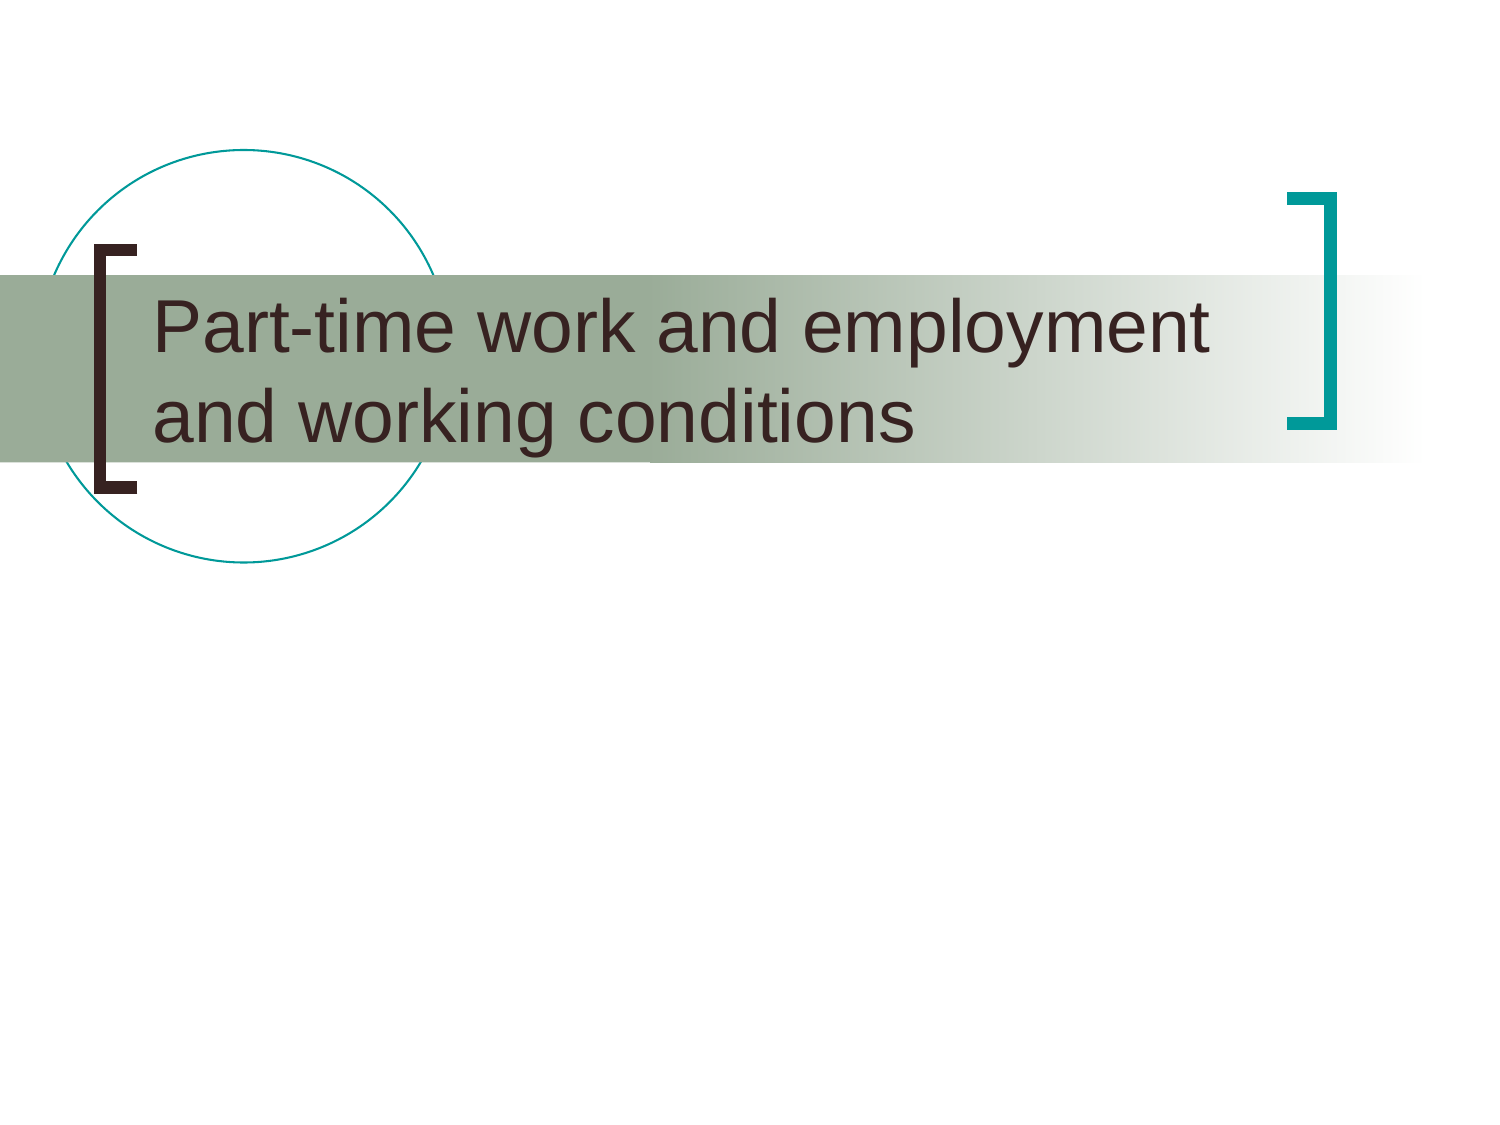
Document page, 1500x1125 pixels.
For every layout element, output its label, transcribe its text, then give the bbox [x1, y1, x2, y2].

title Part-time work and employment and working conditions [137, 236, 1300, 500]
